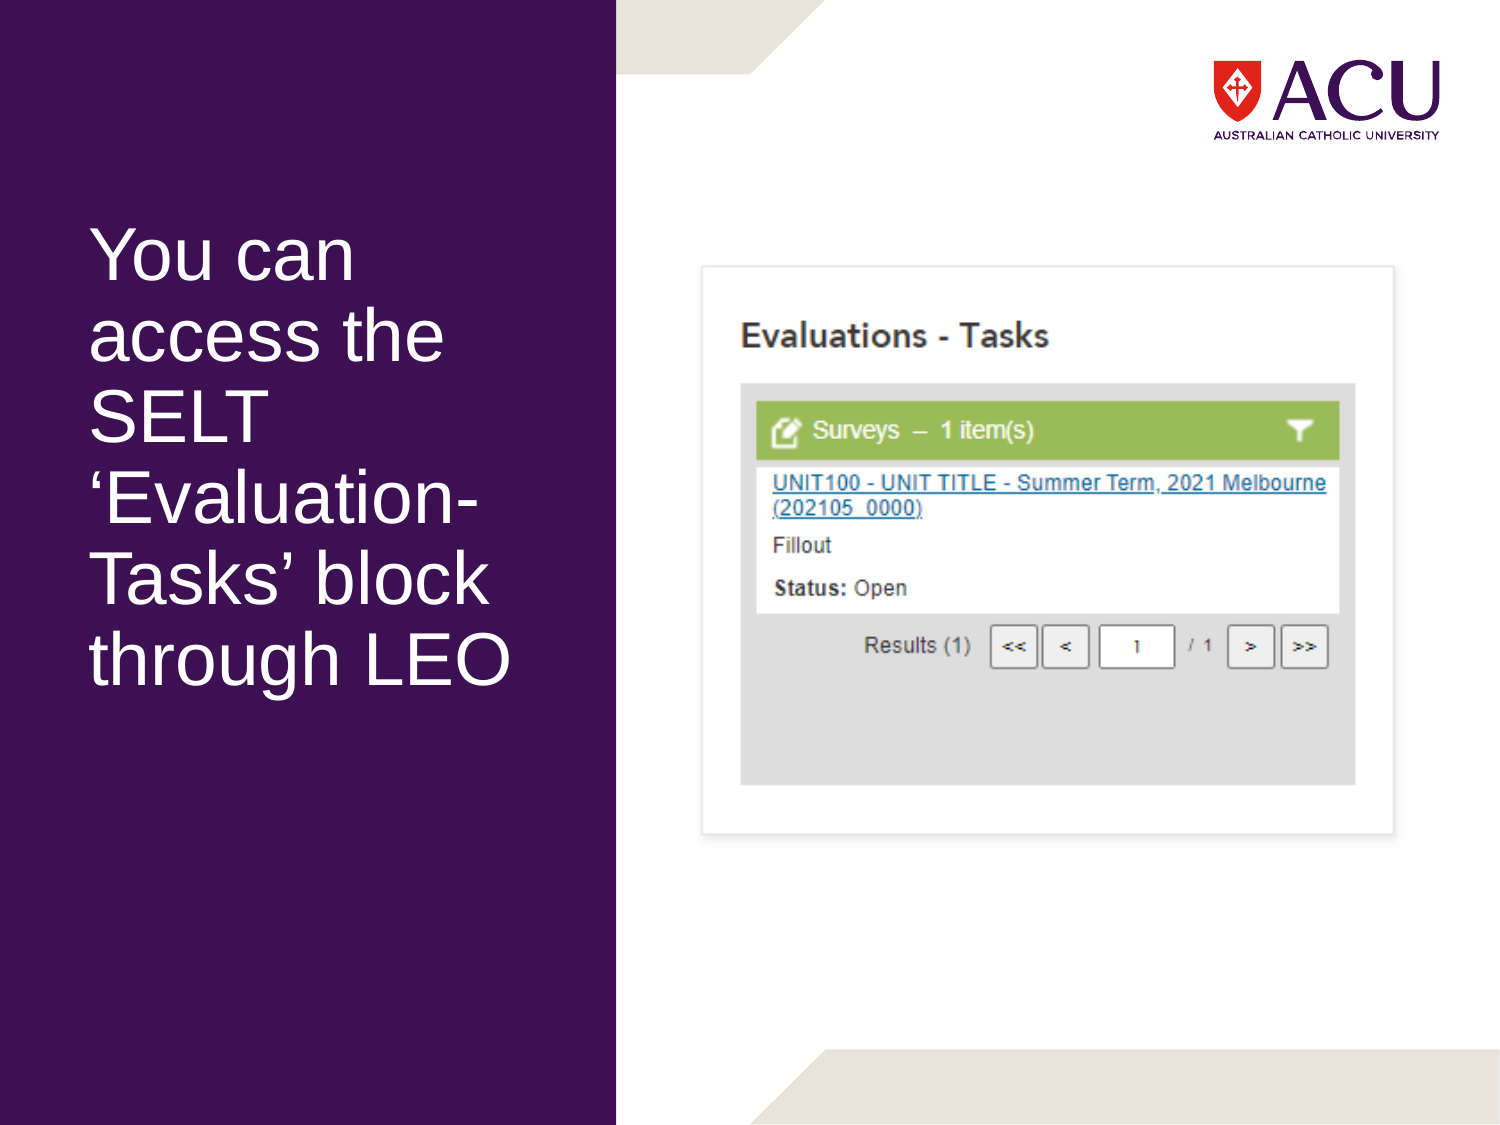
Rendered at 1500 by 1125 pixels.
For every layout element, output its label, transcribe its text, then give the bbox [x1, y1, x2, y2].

title You can access the SELT ‘Evaluation-Tasks’ block through LEO [73, 95, 537, 710]
picture [689, 255, 1413, 848]
text_box [0, 0, 617, 1125]
